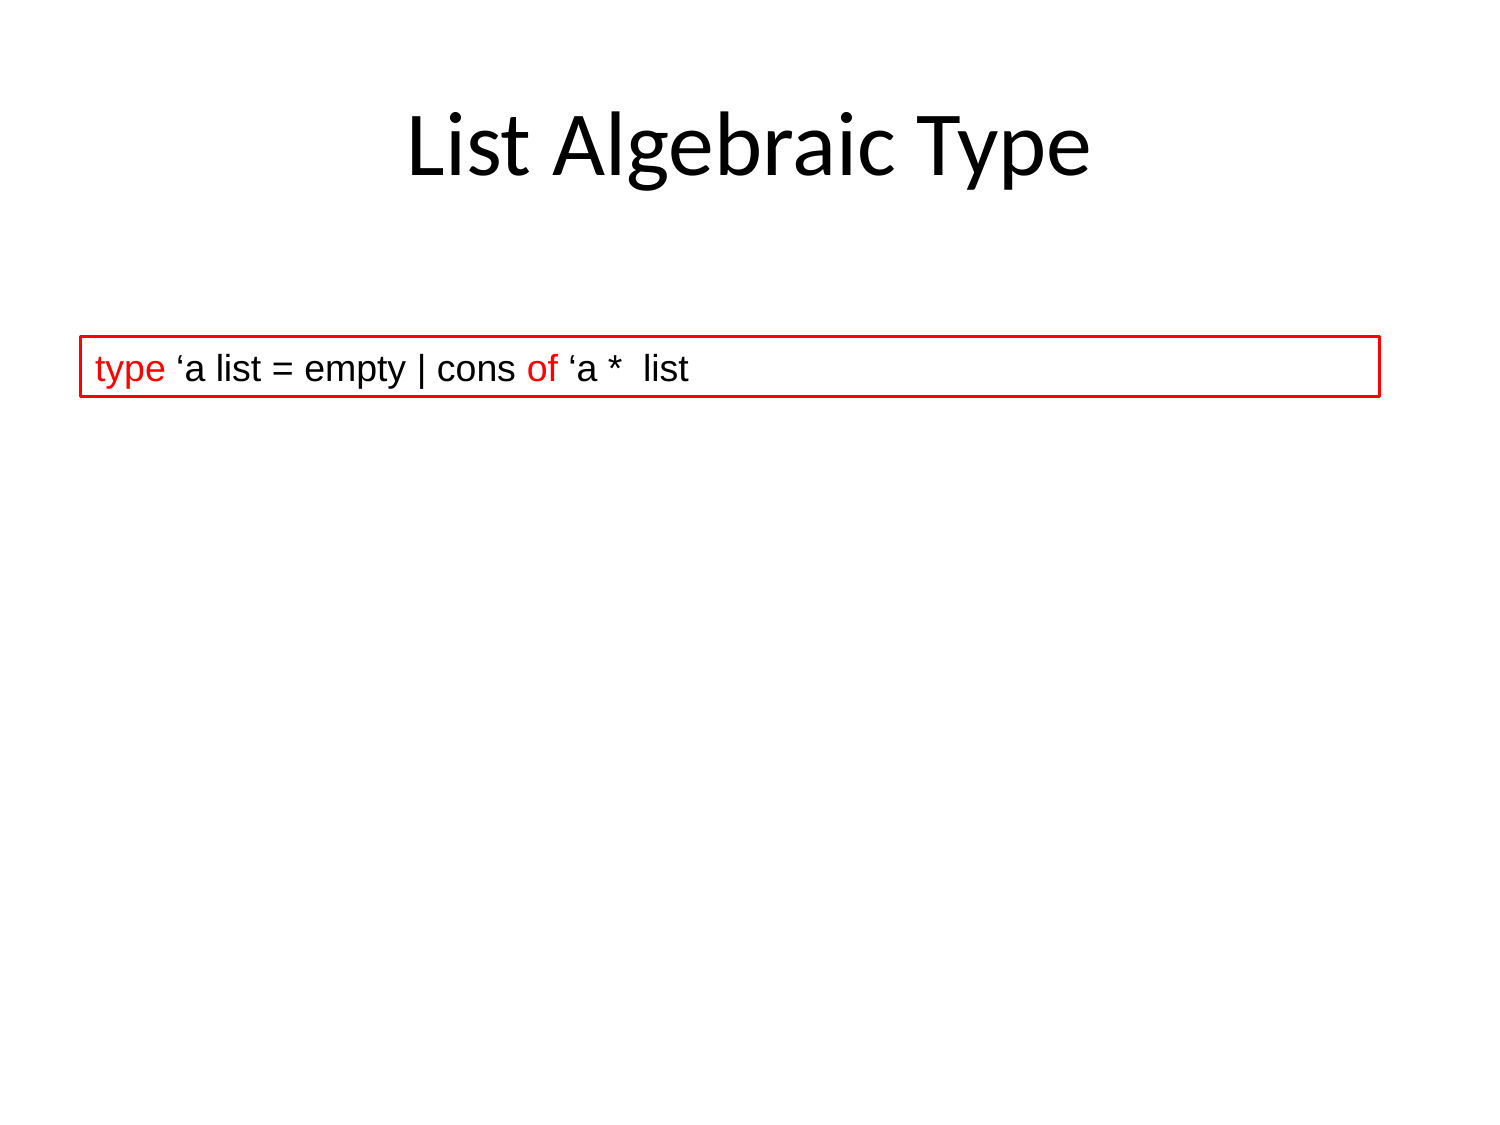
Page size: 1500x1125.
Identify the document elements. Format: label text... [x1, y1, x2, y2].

text_box type ‘a list = empty | cons of ‘a * list [80, 336, 1380, 397]
title List Algebraic Type [75, 45, 1425, 233]
